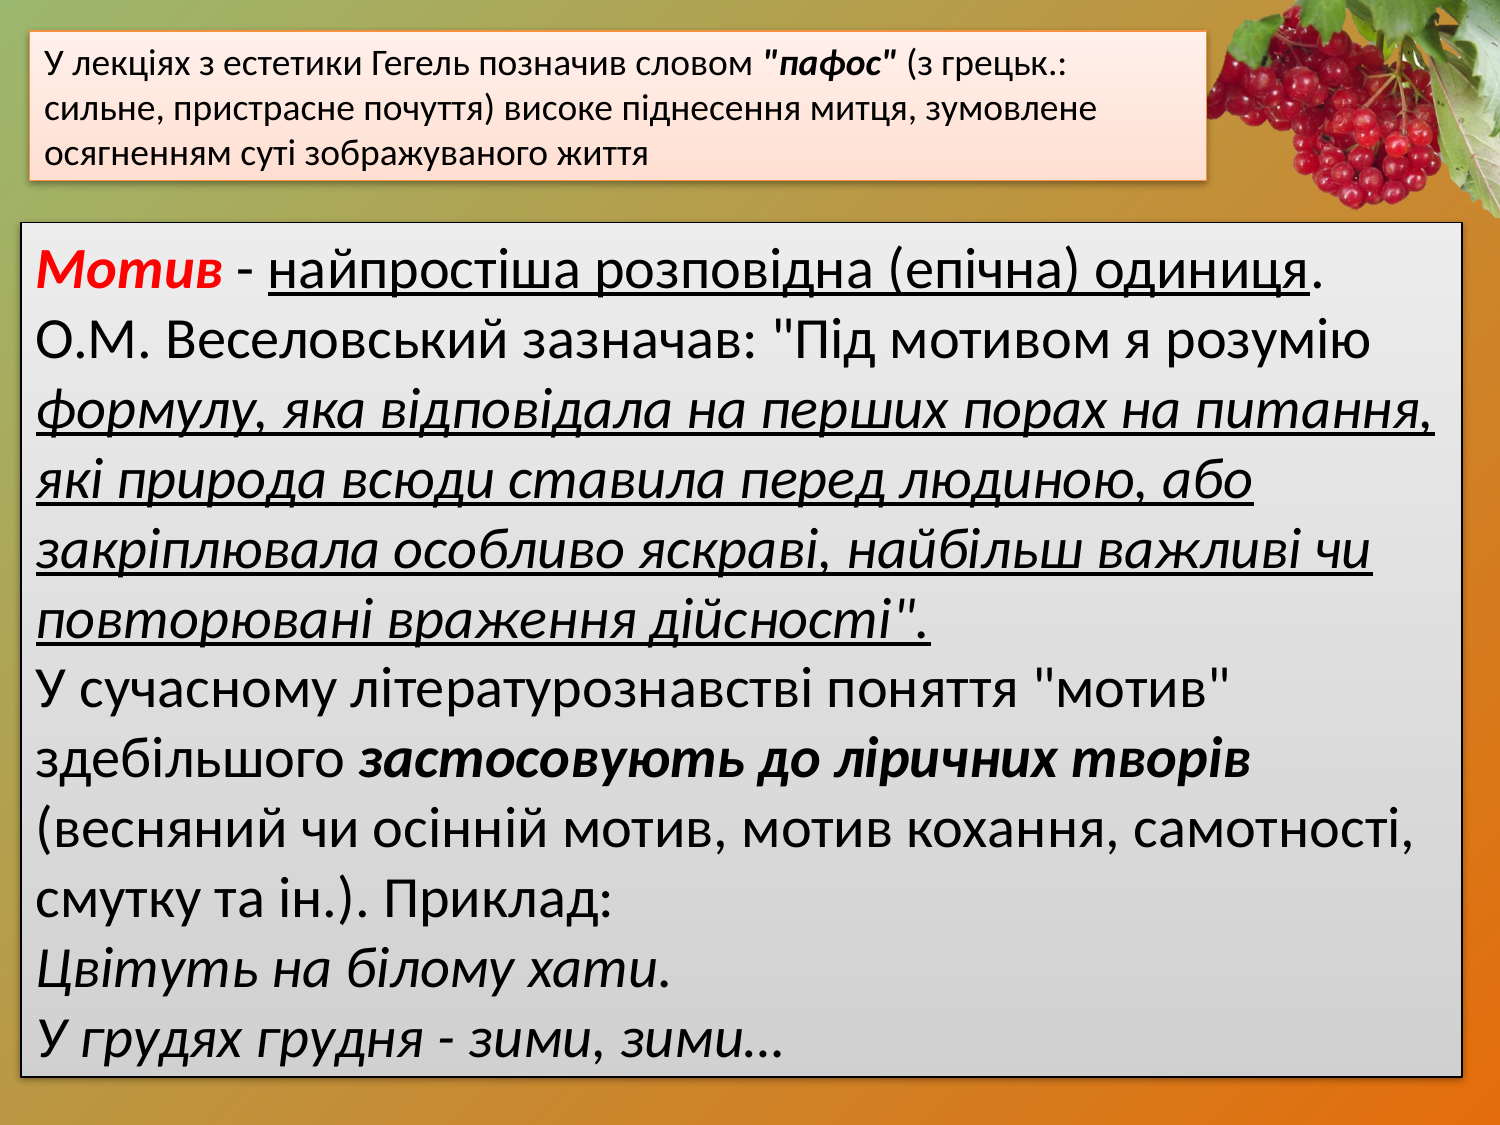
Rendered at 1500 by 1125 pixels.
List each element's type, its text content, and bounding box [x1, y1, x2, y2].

text_box Мотив - найпростіша розповідна (епічна) одиниця. О.М. Веселовський зазначав: "Під мотивом я розумію формулу, яка відповідала на перших порах на питання, які природа всюди ставила перед людиною, або закріплювала особливо яскраві, найбільш важливі чи повторювані враження дійсності". У сучасному літературознавстві поняття "мотив" здебільшого застосовують до ліричних творів (весняний чи осінній мотив, мотив кохання, самотності, смутку та ін.). Приклад: Цвітуть на білому хати. У грудях грудня - зими, зими… [20, 222, 1463, 1078]
text_box У лекціях з естетики Гегель позначив словом "пафос" (з грецьк.: сильне, пристрасне почуття) високе піднесення митця, зумовлене осягненням суті зображуваного життя [29, 30, 1201, 181]
picture [1206, 0, 1500, 221]
